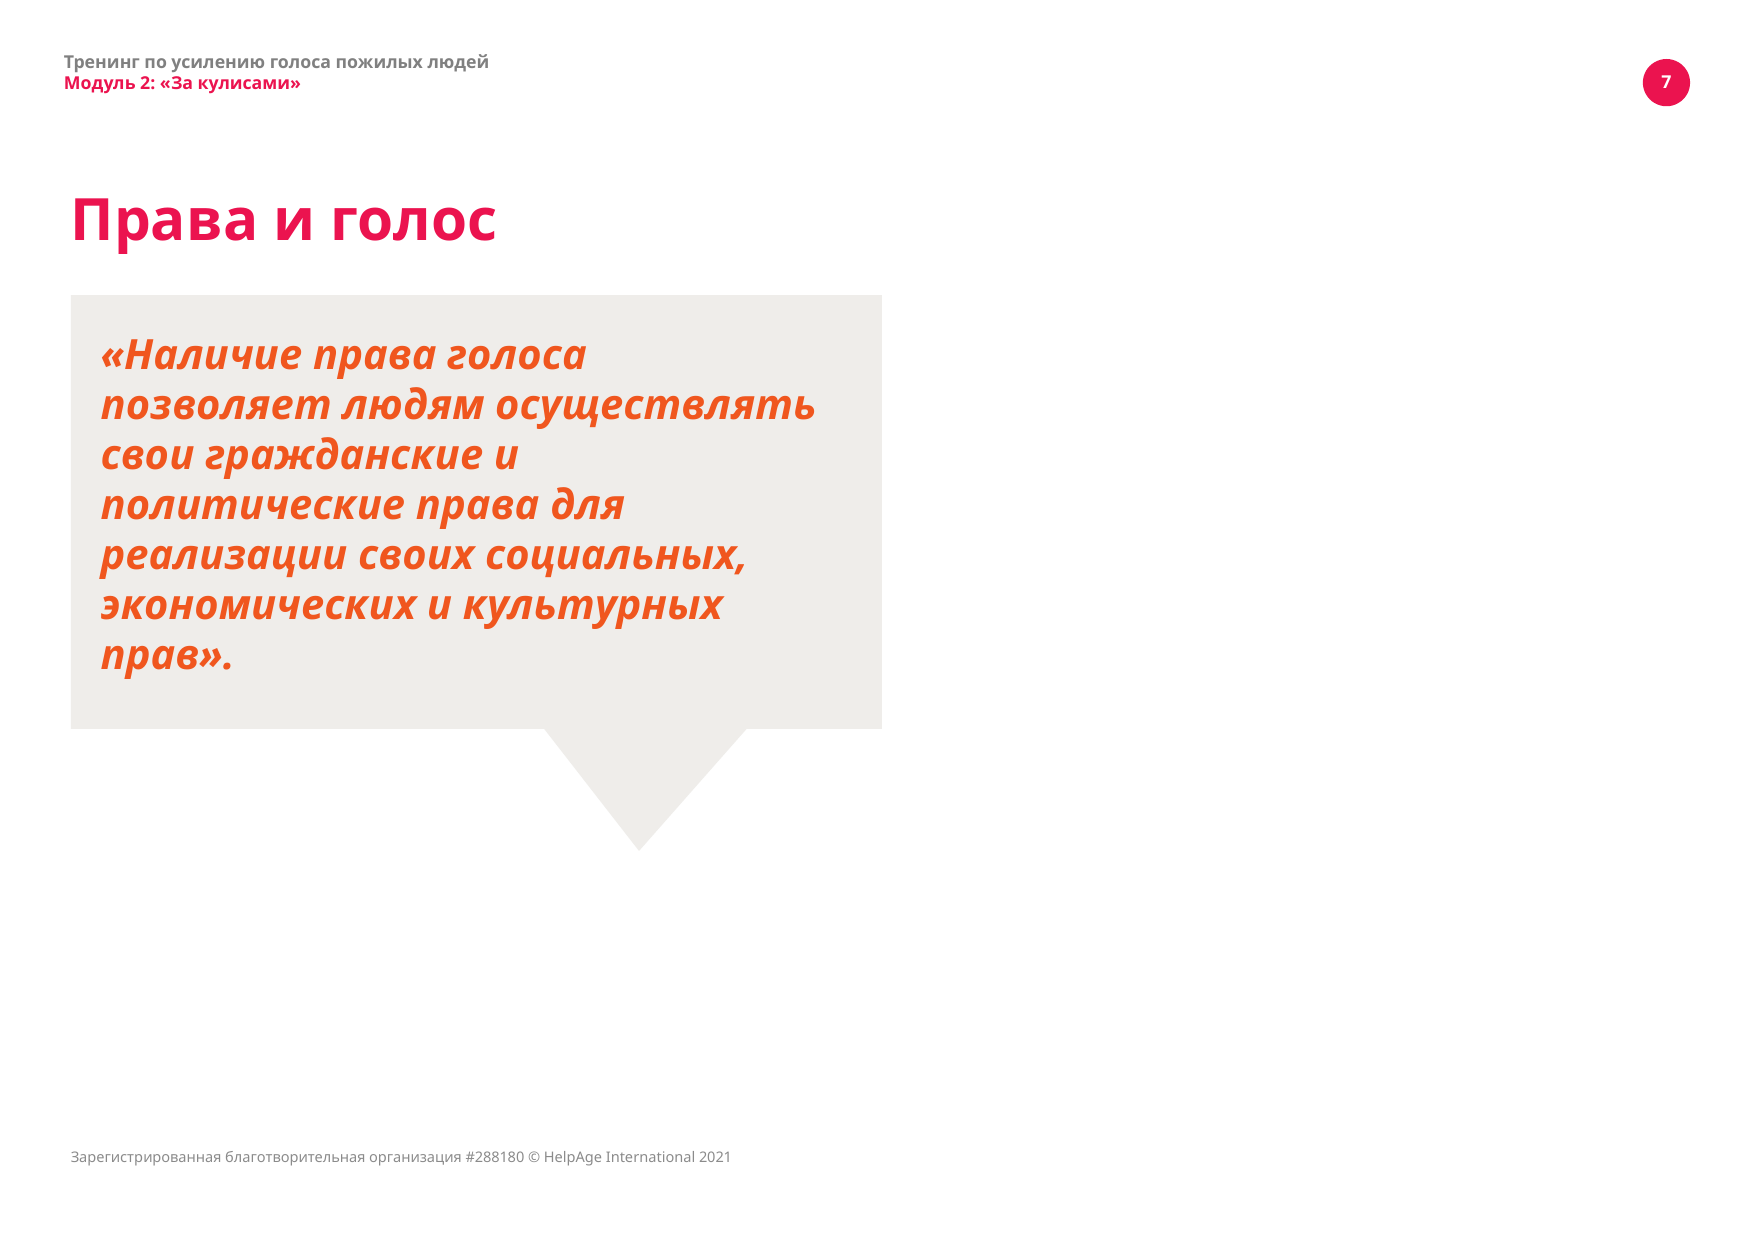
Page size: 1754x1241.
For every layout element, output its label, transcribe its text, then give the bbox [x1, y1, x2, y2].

text_box [69, 294, 883, 853]
slide_number 7 [1642, 71, 1690, 105]
footer Тренинг по усилению голоса пожилых людей Модуль 2: «За кулисами» [63, 51, 833, 119]
title Права и голос [70, 182, 1458, 298]
list «Наличие права голоса позволяет людям осуществлять свои гражданские и политические права для реализации своих социальных, экономических и культурных прав». [98, 327, 821, 714]
text_box Зарегистрированная благотворительная организация #288180 © HelpAge International 2021 [70, 1144, 840, 1183]
